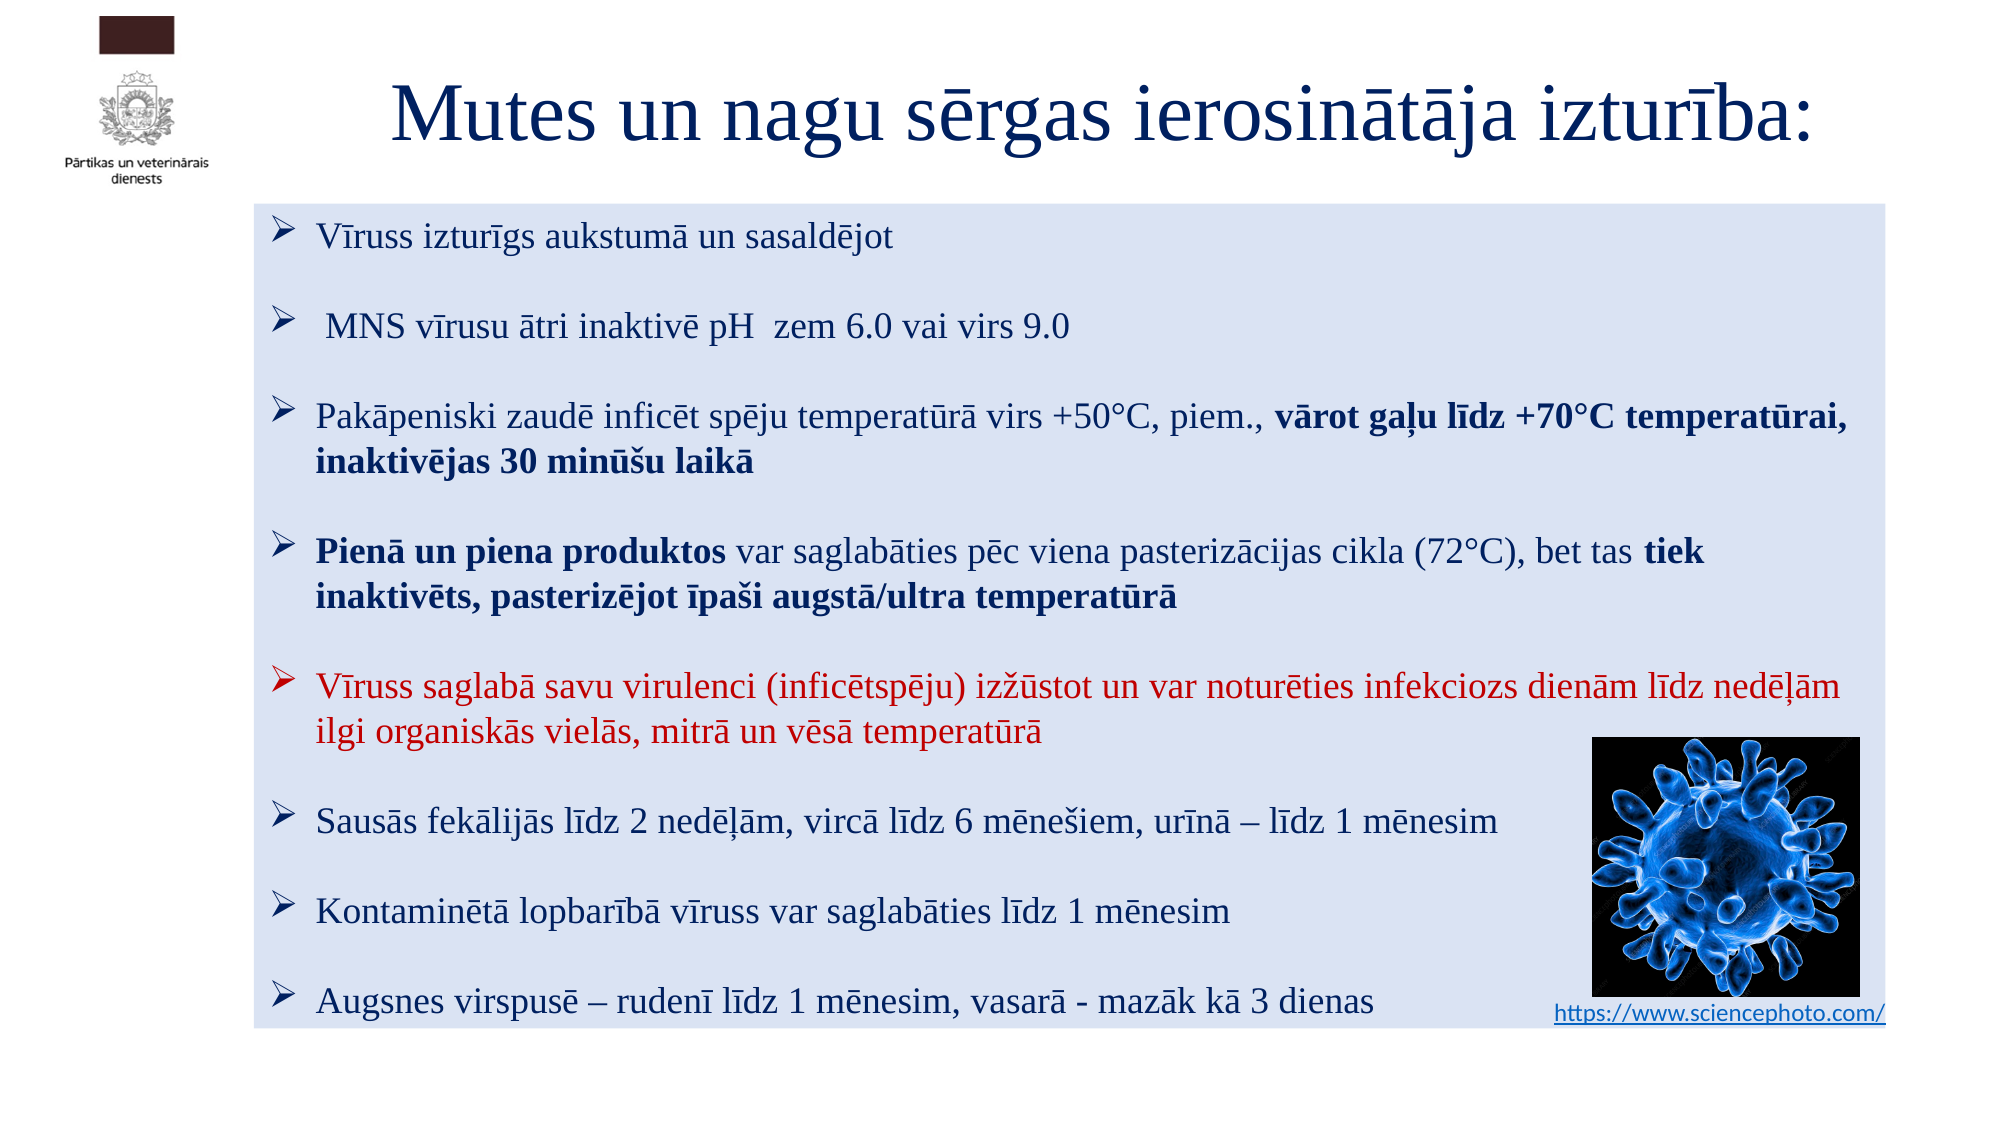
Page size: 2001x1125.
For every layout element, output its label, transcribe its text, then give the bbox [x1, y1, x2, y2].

picture [34, 16, 239, 244]
text_box Vīruss izturīgs aukstumā un sasaldējot MNS vīrusu ātri inaktivē pH zem 6.0 vai virs 9.0 Pakāpeniski zaudē inficēt spēju temperatūrā virs +50°C, piem., vārot gaļu līdz +70°C temperatūrai, inaktivējas 30 minūšu laikā Pienā un piena produktos var saglabāties pēc viena pasterizācijas cikla (72°C), bet tas tiek inaktivēts, pasterizējot īpaši augstā/ultra temperatūrā Vīruss saglabā savu virulenci (inficētspēju) izžūstot un var noturēties infekciozs dienām līdz nedēļām ilgi organiskās vielās, mitrā un vēsā temperatūrā Sausās fekālijās līdz 2 nedēļām, vircā līdz 6 mēnešiem, urīnā – līdz 1 mēnesim Kontaminētā lopbarībā vīruss var saglabāties līdz 1 mēnesim Augsnes virspusē – rudenī līdz 1 mēnesim, vasarā - mazāk kā 3 dienas [253, 203, 1886, 1029]
text_box Mutes un nagu sērgas ierosinātāja izturība: [375, 49, 1860, 165]
text_box https://www.sciencephoto.com/ [900, 988, 1901, 1034]
picture [1592, 737, 1860, 997]
